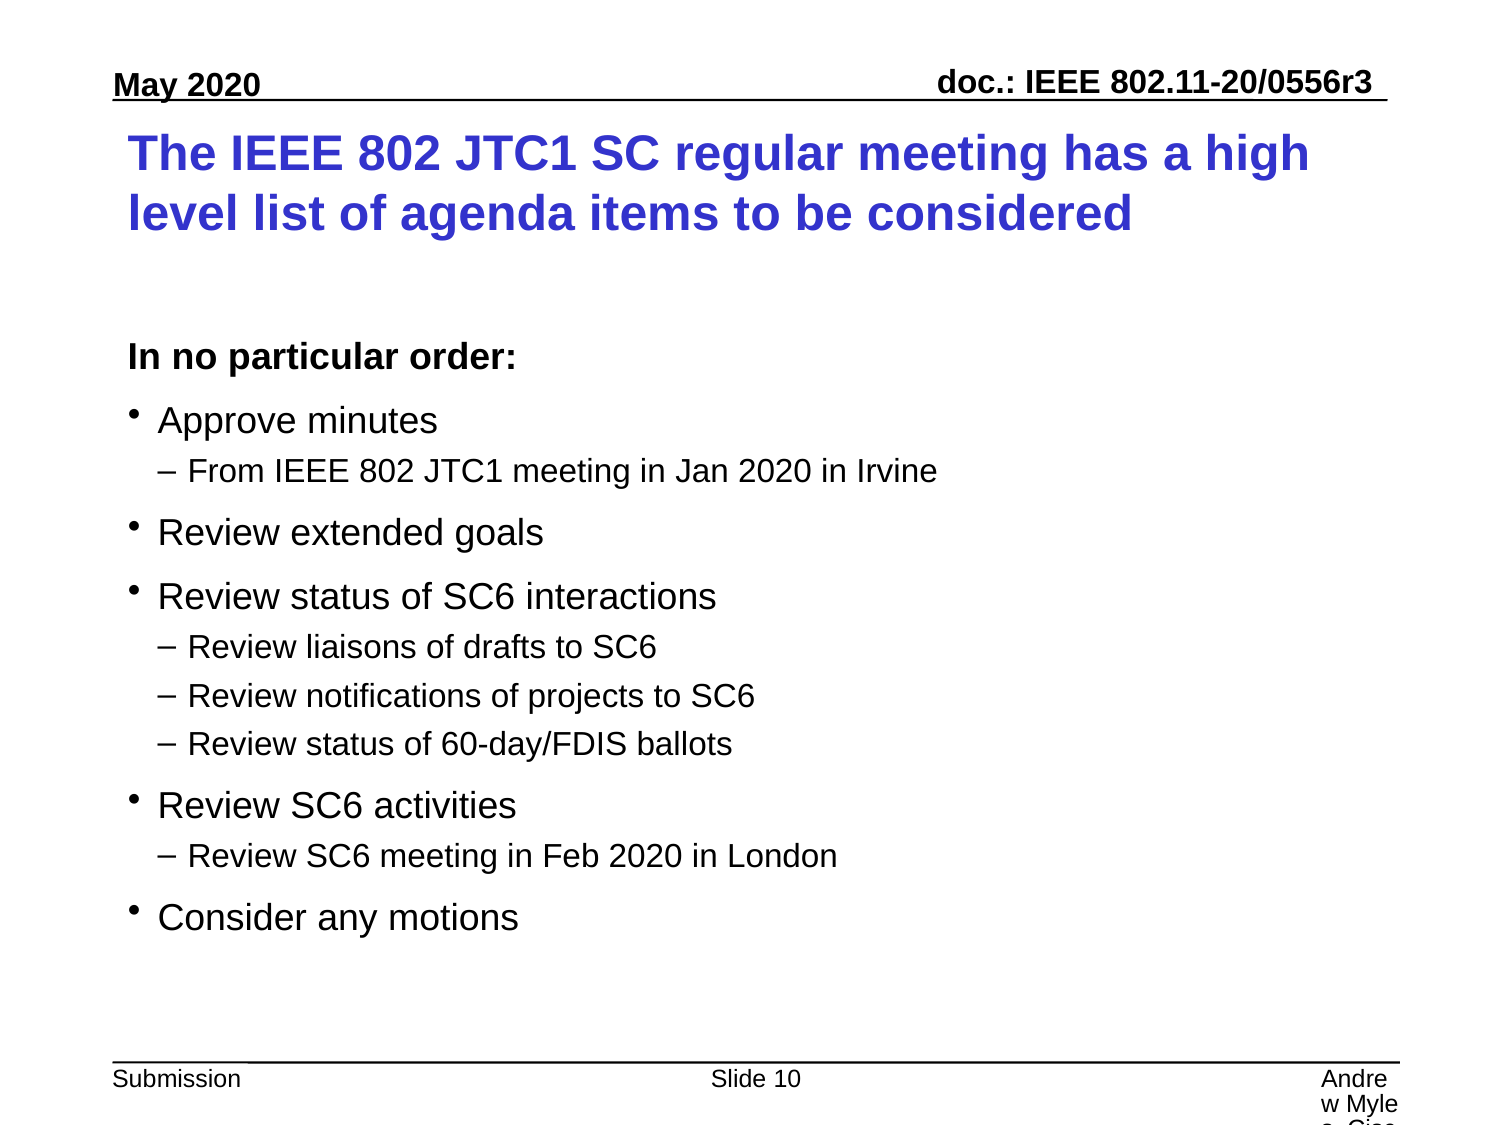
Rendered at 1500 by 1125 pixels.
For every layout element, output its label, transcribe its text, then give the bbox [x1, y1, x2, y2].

footer Andrew Myles, Cisco [1320, 1061, 1402, 1093]
title The IEEE 802 JTC1 SC regular meeting has a high level list of agenda items to be considered [112, 112, 1388, 288]
list In no particular order: Approve minutes From IEEE 802 JTC1 meeting in Jan 2020 in Irvine Review extended goals Review status of SC6 interactions Review liaisons of drafts to SC6 Review notifications of projects to SC6 Review status of 60-day/FDIS ballots Review SC6 activities Review SC6 meeting in Feb 2020 in London Consider any motions [112, 324, 1388, 1000]
slide_number Slide 10 [709, 1061, 803, 1093]
